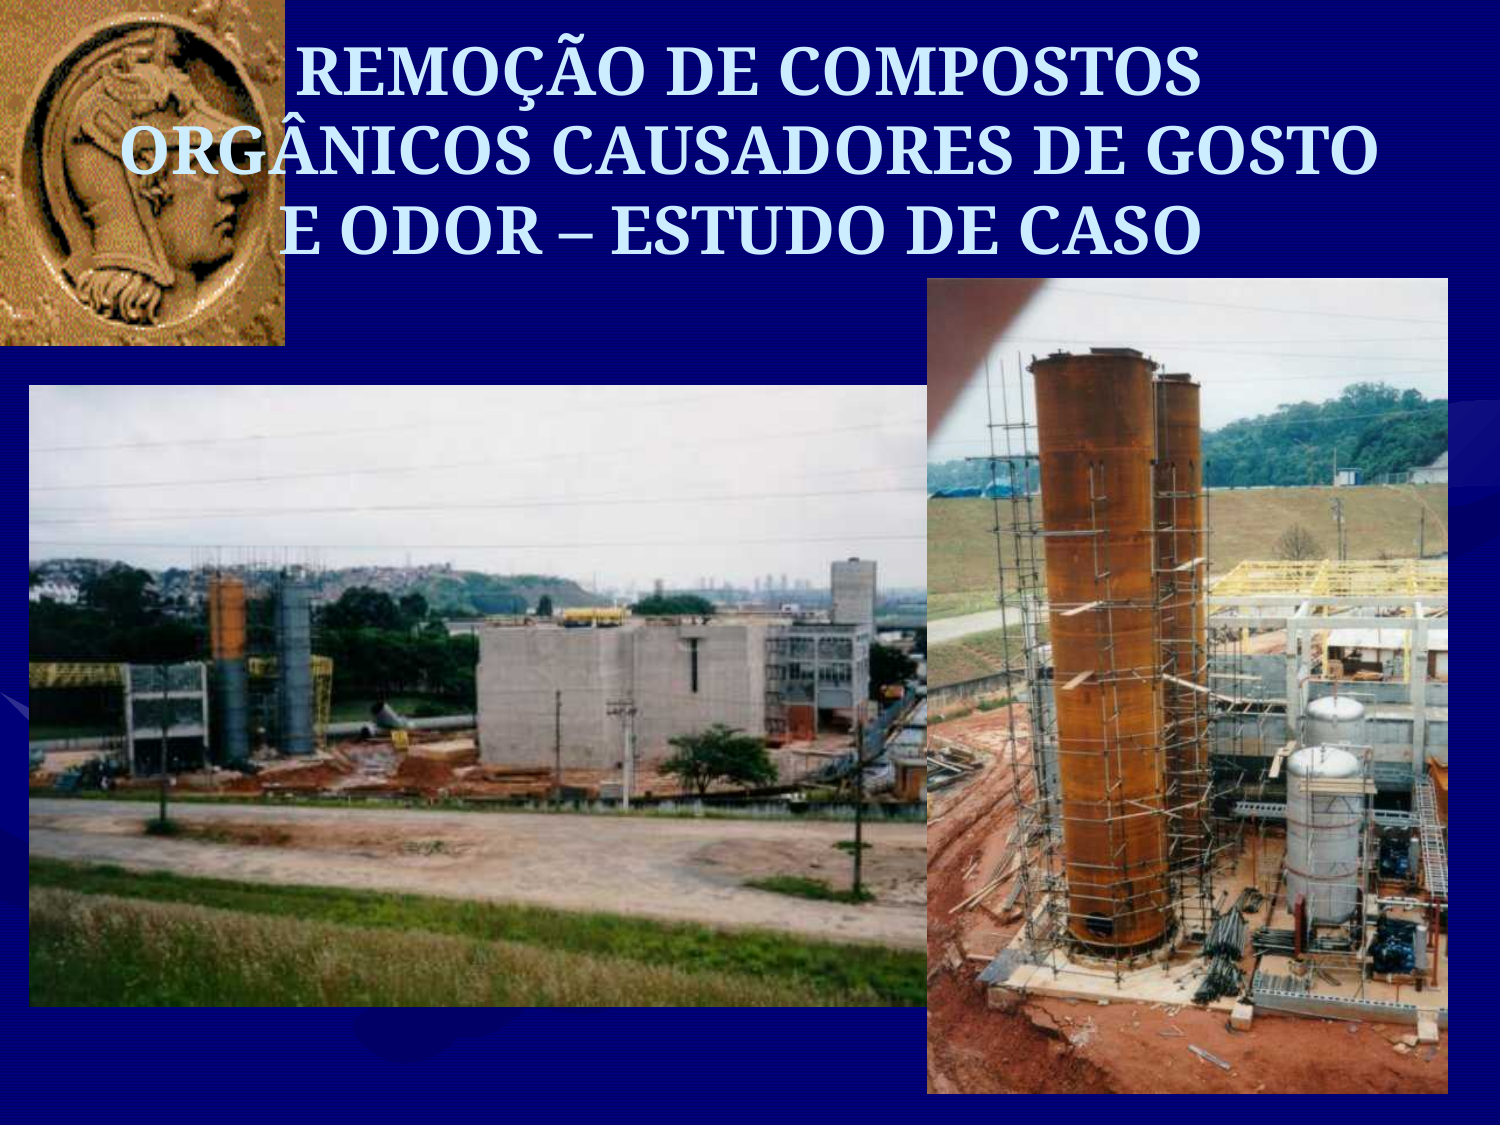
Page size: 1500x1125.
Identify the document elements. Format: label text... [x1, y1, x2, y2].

picture [0, 0, 288, 350]
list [29, 385, 927, 1007]
title REMOÇÃO DE COMPOSTOS ORGÂNICOS CAUSADORES DE GOSTO E ODOR – ESTUDO DE CASO [288, 54, 1425, 243]
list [927, 278, 1448, 1094]
